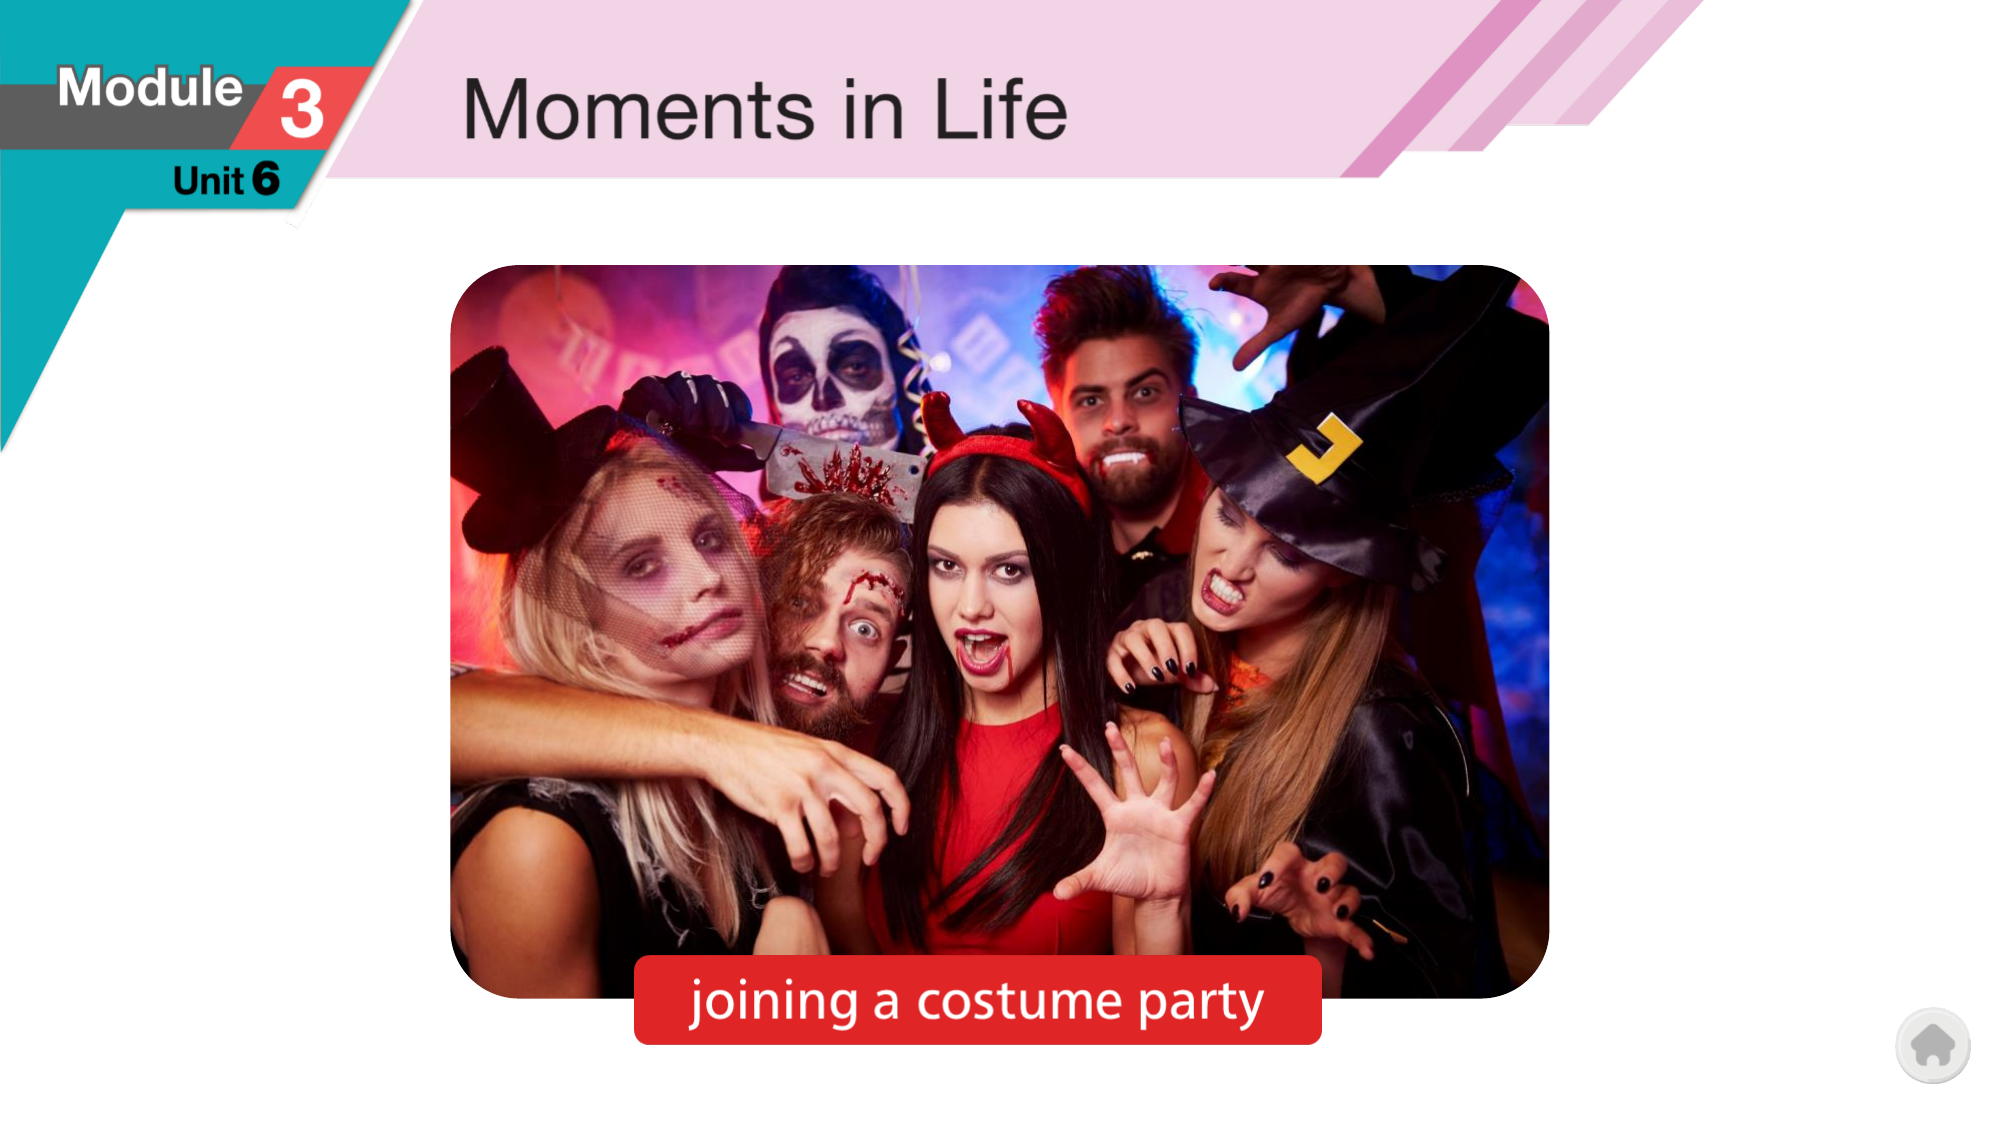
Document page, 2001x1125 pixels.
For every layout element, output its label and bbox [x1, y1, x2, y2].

picture [1895, 1007, 1971, 1084]
picture [0, 0, 1735, 1066]
